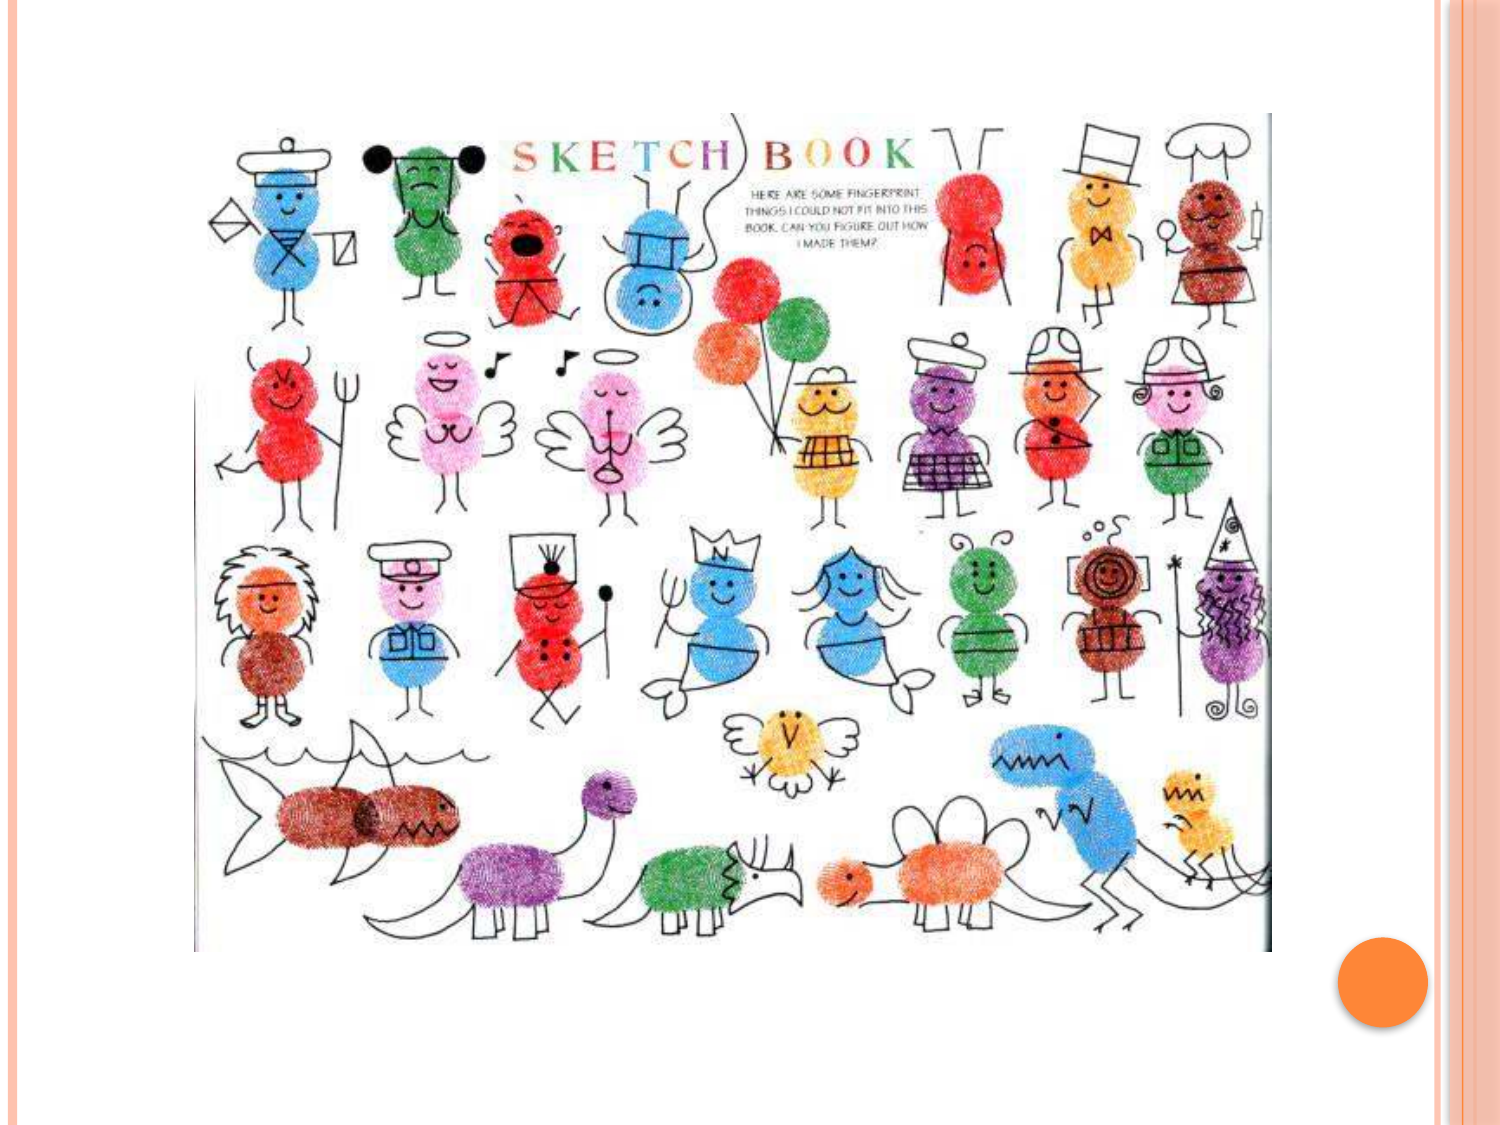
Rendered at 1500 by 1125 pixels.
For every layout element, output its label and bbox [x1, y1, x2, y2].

picture [194, 113, 1272, 952]
